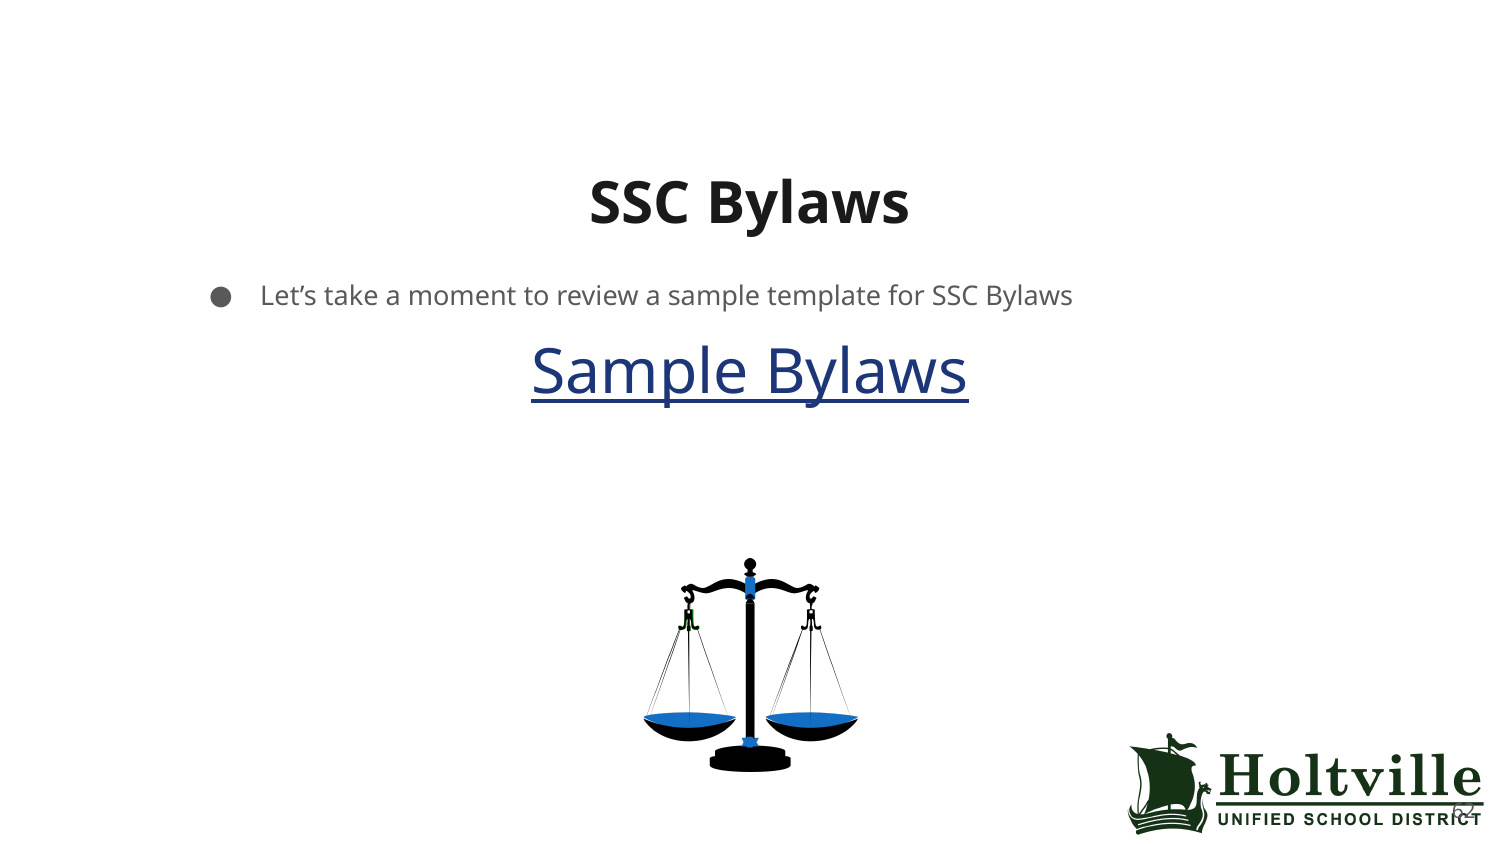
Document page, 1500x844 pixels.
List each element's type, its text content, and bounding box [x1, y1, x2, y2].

title SSC Bylaws [170, 121, 1330, 244]
picture [1110, 720, 1500, 844]
list Let’s take a moment to review a sample template for SSC Bylaws Sample Bylaws [170, 270, 1330, 700]
picture [642, 558, 858, 772]
slide_number 62 [1400, 779, 1491, 844]
